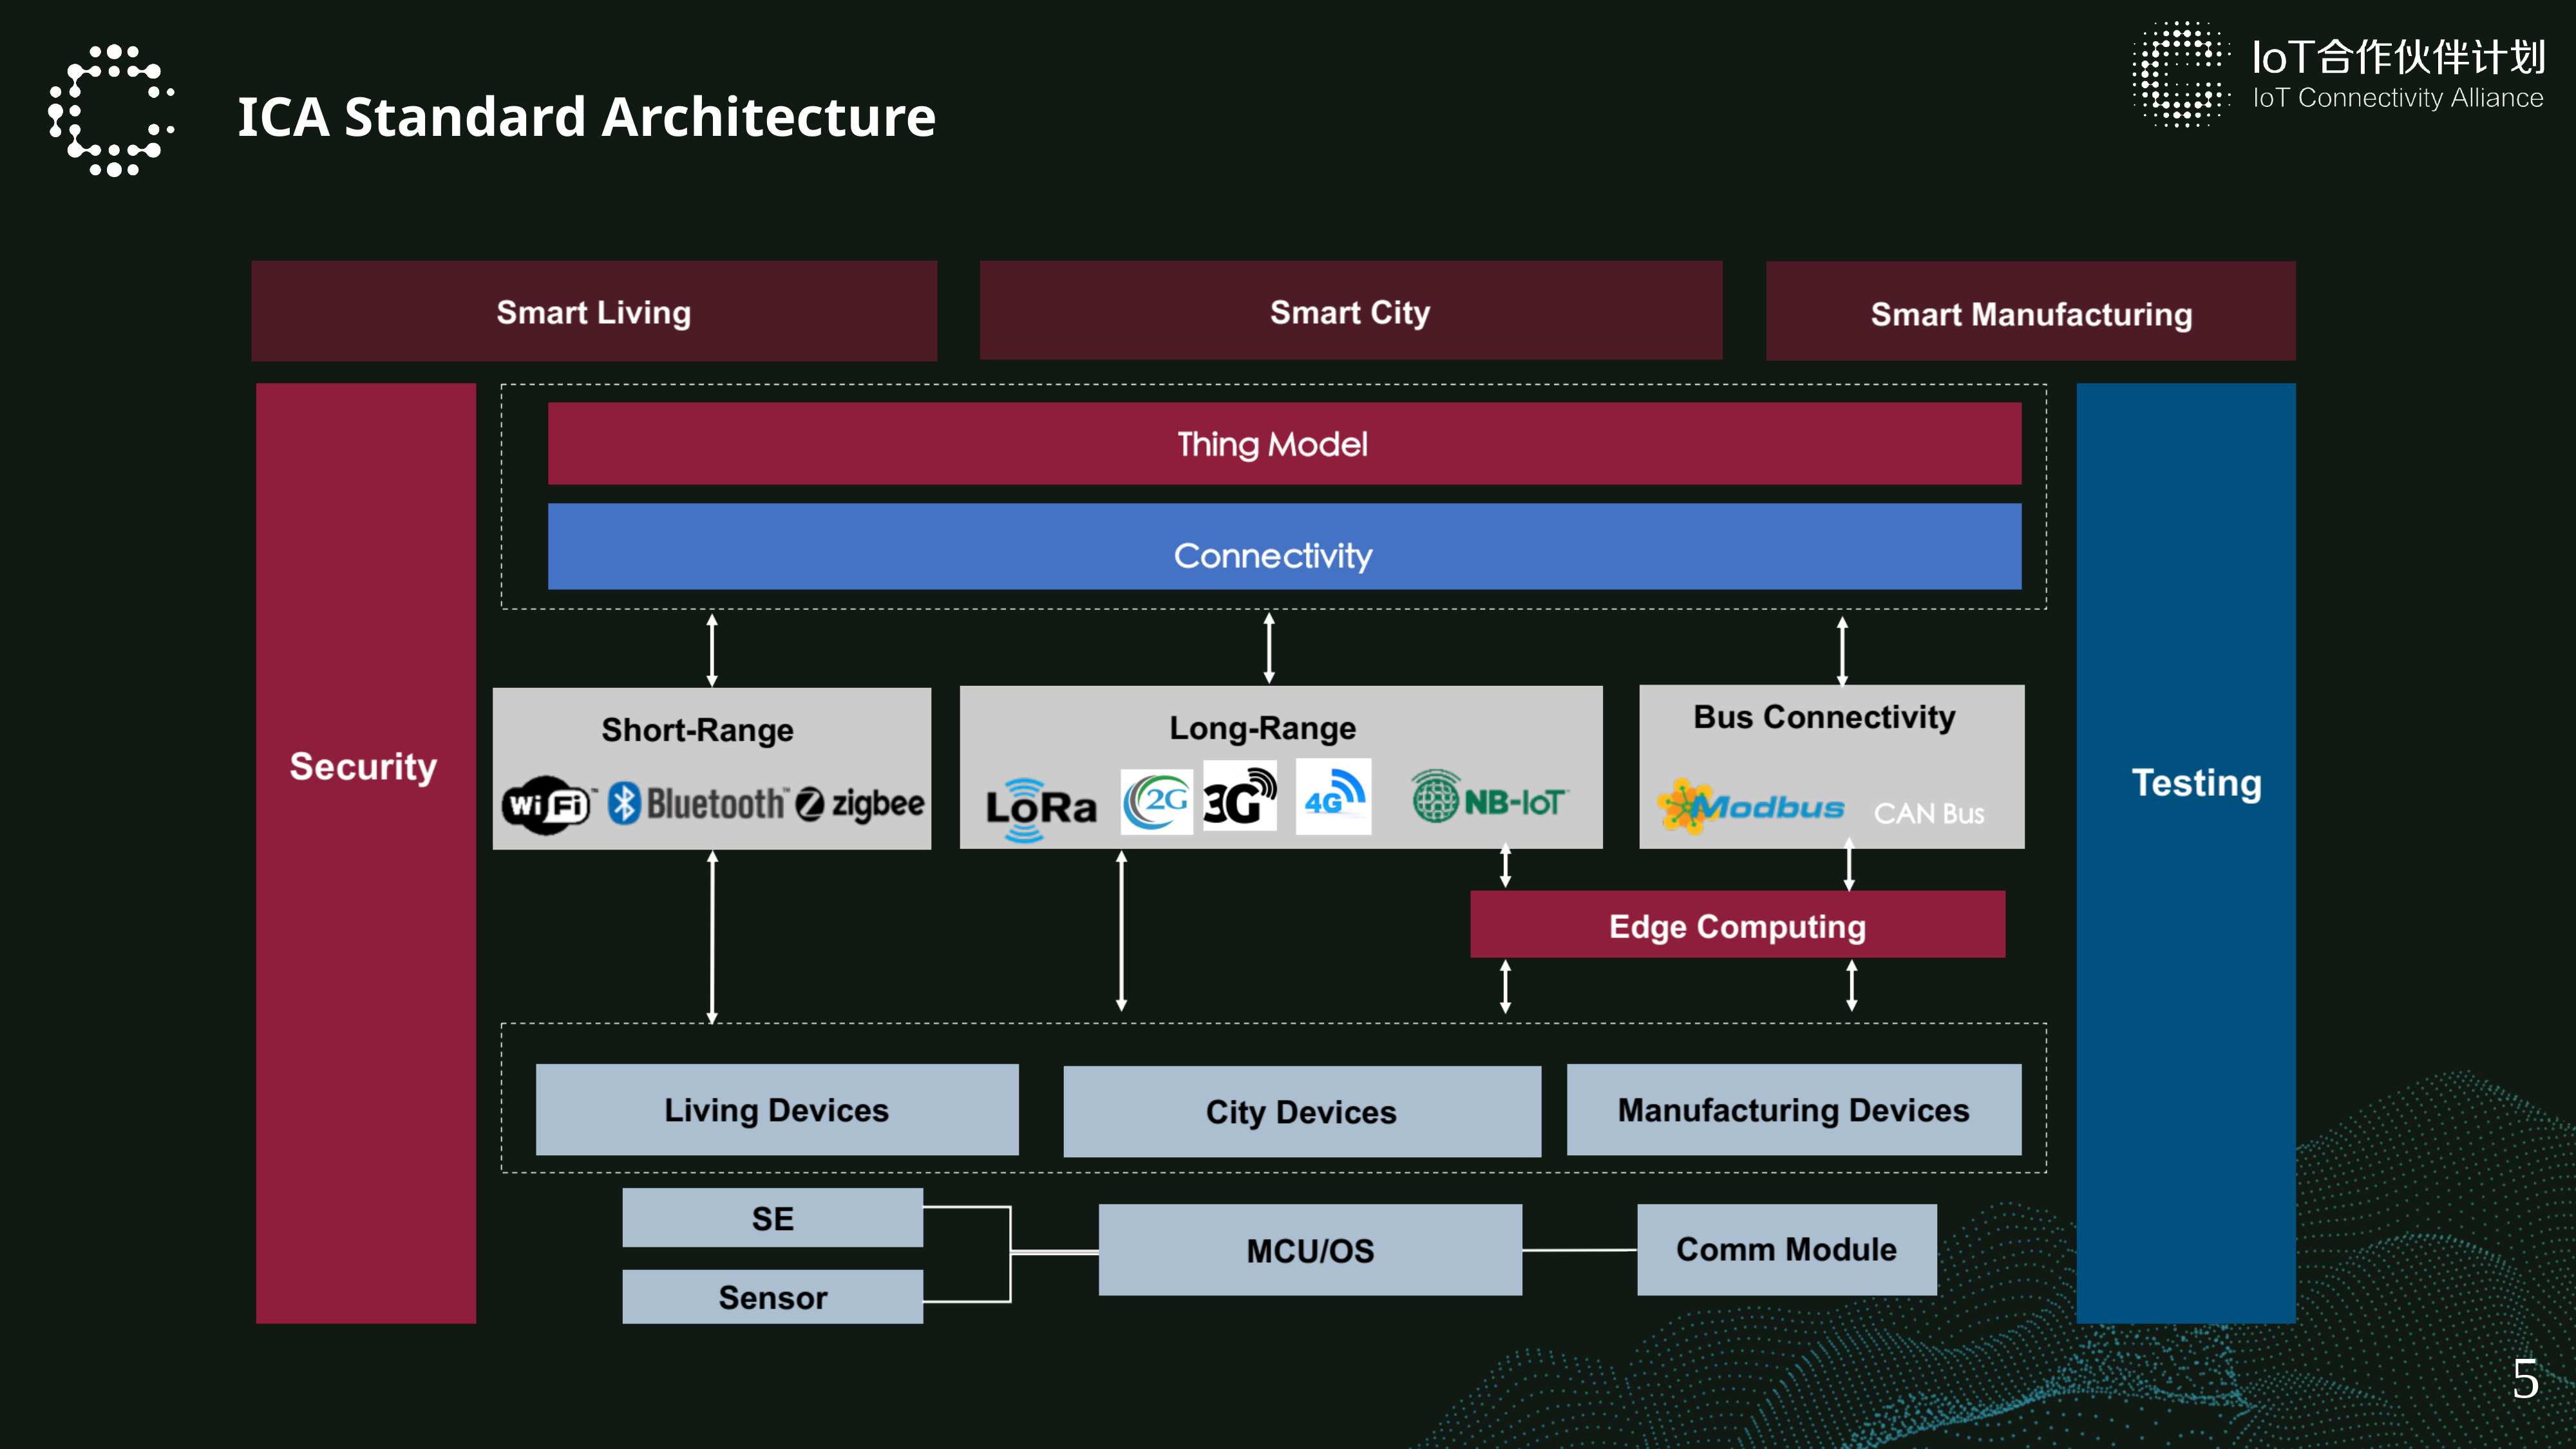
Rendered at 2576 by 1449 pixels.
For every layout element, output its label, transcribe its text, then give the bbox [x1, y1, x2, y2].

picture [2096, 0, 2573, 139]
picture [251, 260, 2576, 1449]
picture [0, 0, 222, 222]
text_box 5 [2420, 1334, 2550, 1415]
list ICA Standard Architecture [232, 76, 1549, 153]
